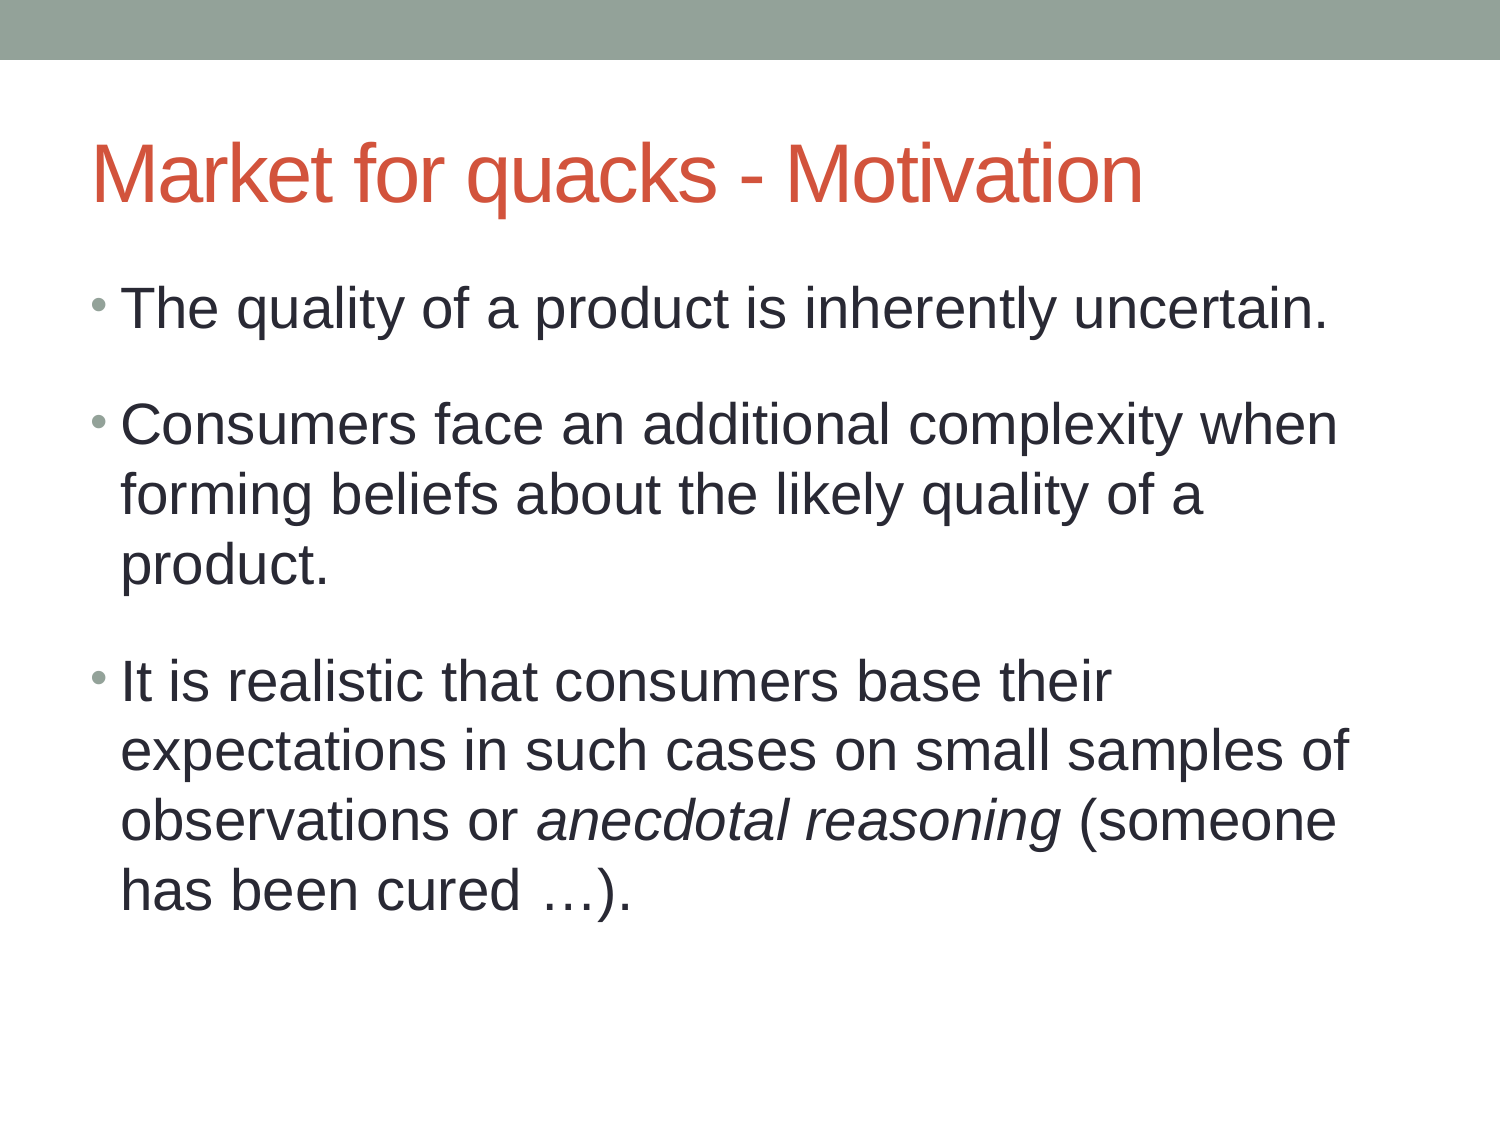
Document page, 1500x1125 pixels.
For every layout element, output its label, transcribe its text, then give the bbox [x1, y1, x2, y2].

list The quality of a product is inherently uncertain. Consumers face an additional complexity when forming beliefs about the likely quality of a product. It is realistic that consumers base their expectations in such cases on small samples of observations or anecdotal reasoning (someone has been cured …). [75, 262, 1425, 1063]
title Market for quacks - Motivation [75, 87, 1425, 250]
